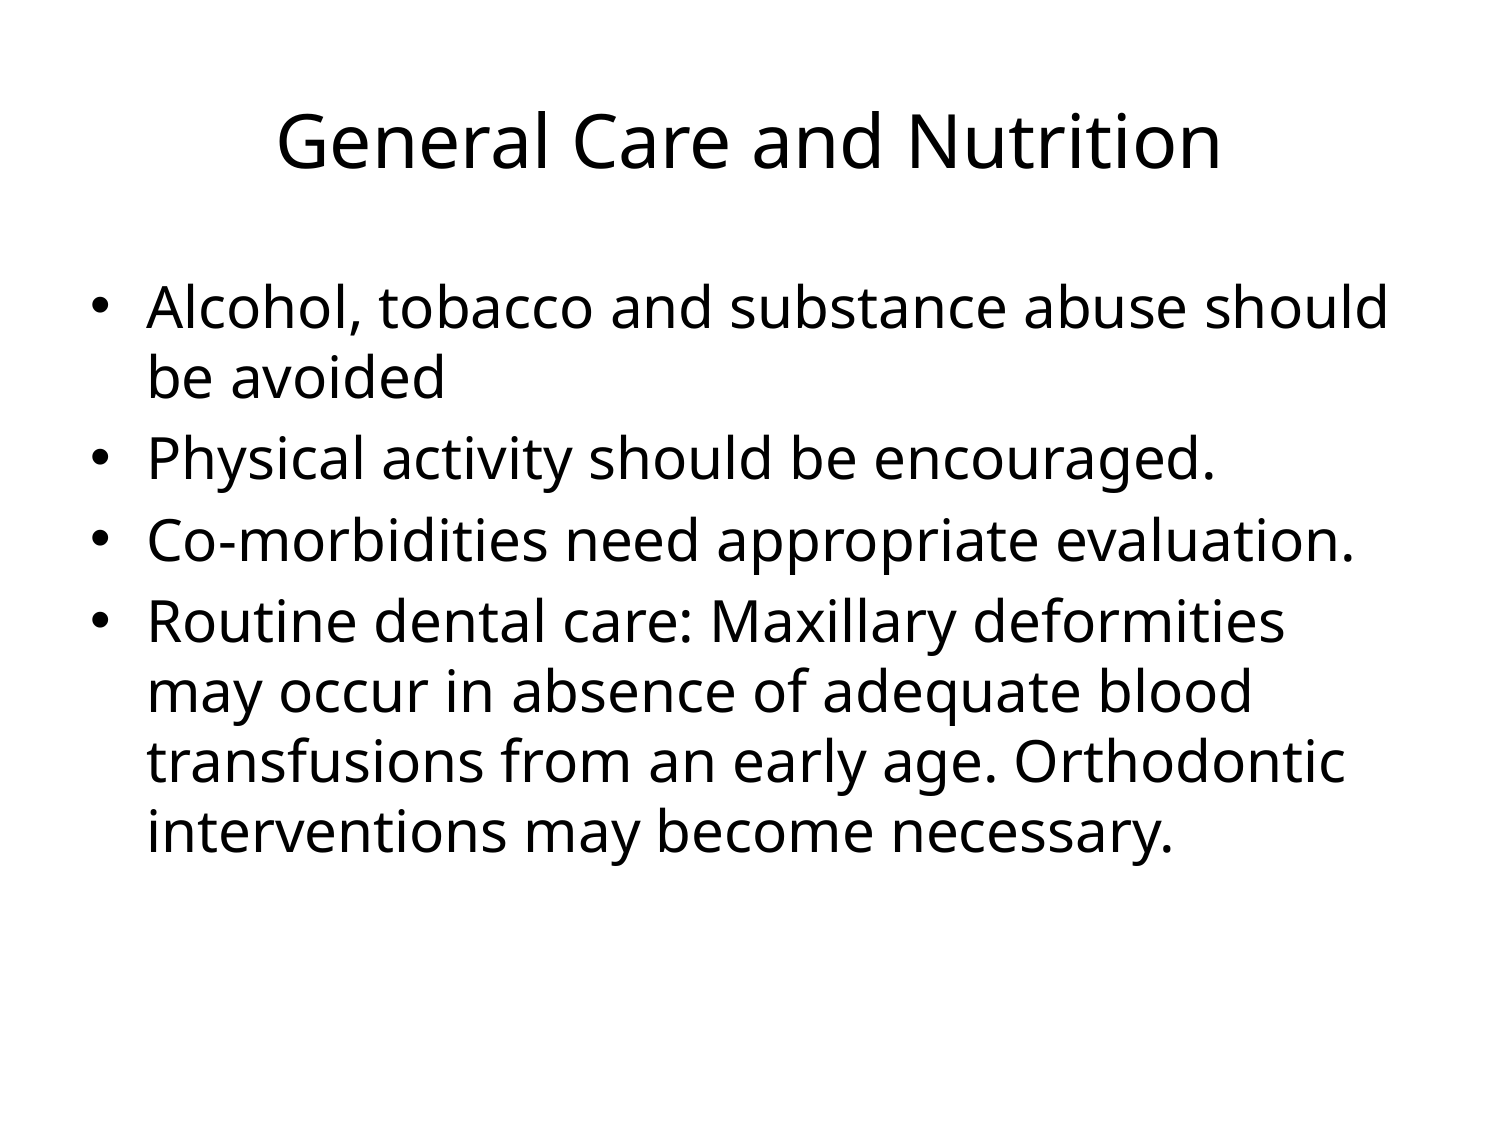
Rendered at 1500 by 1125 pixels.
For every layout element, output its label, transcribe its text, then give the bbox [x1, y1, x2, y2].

title General Care and Nutrition [75, 45, 1425, 233]
list Alcohol, tobacco and substance abuse should be avoided Physical activity should be encouraged. Co-morbidities need appropriate evaluation. Routine dental care: Maxillary deformities may occur in absence of adequate blood transfusions from an early age. Orthodontic interventions may become necessary. [75, 262, 1425, 1005]
